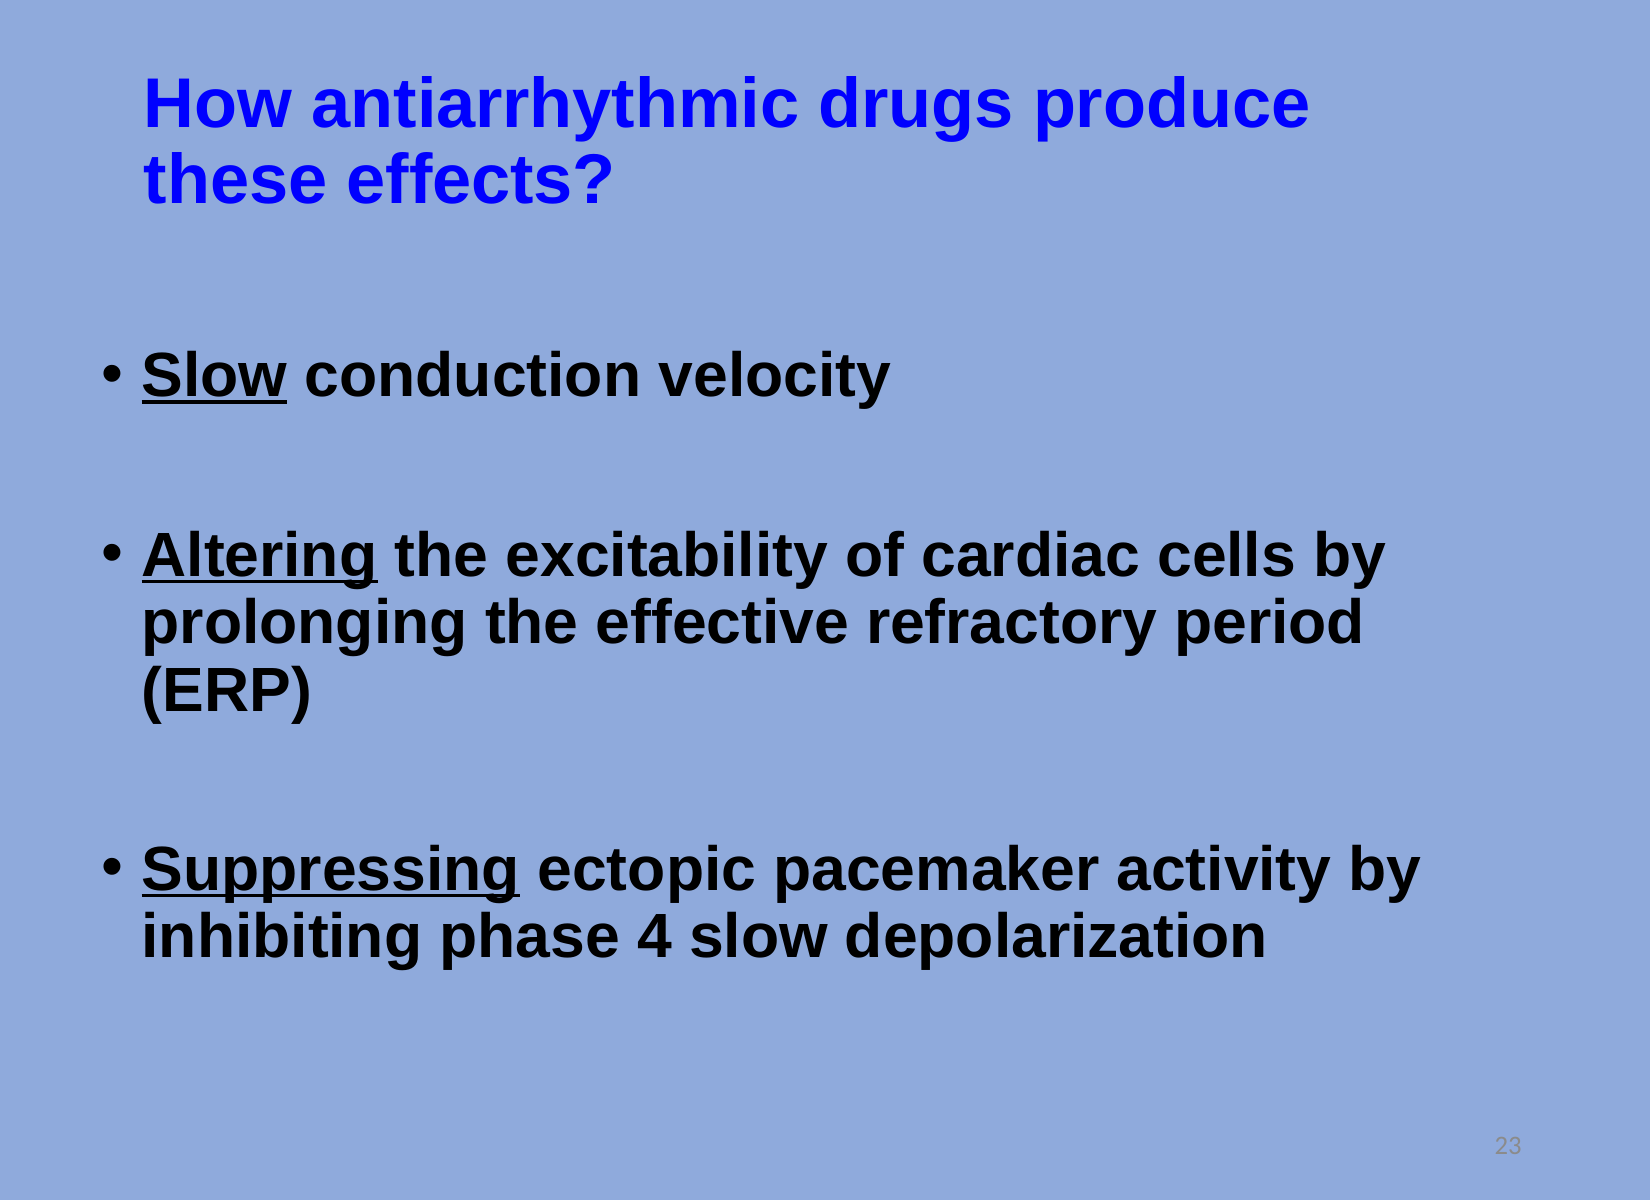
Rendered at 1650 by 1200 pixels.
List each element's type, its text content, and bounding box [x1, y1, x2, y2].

slide_number 23 [1165, 1112, 1537, 1177]
title How antiarrhythmic drugs produce these effects? [128, 49, 1522, 237]
list Slow conduction velocity Altering the excitability of cardiac cells by prolonging the effective refractory period (ERP) Suppressing ectopic pacemaker activity by inhibiting phase 4 slow depolarization [86, 238, 1564, 1128]
